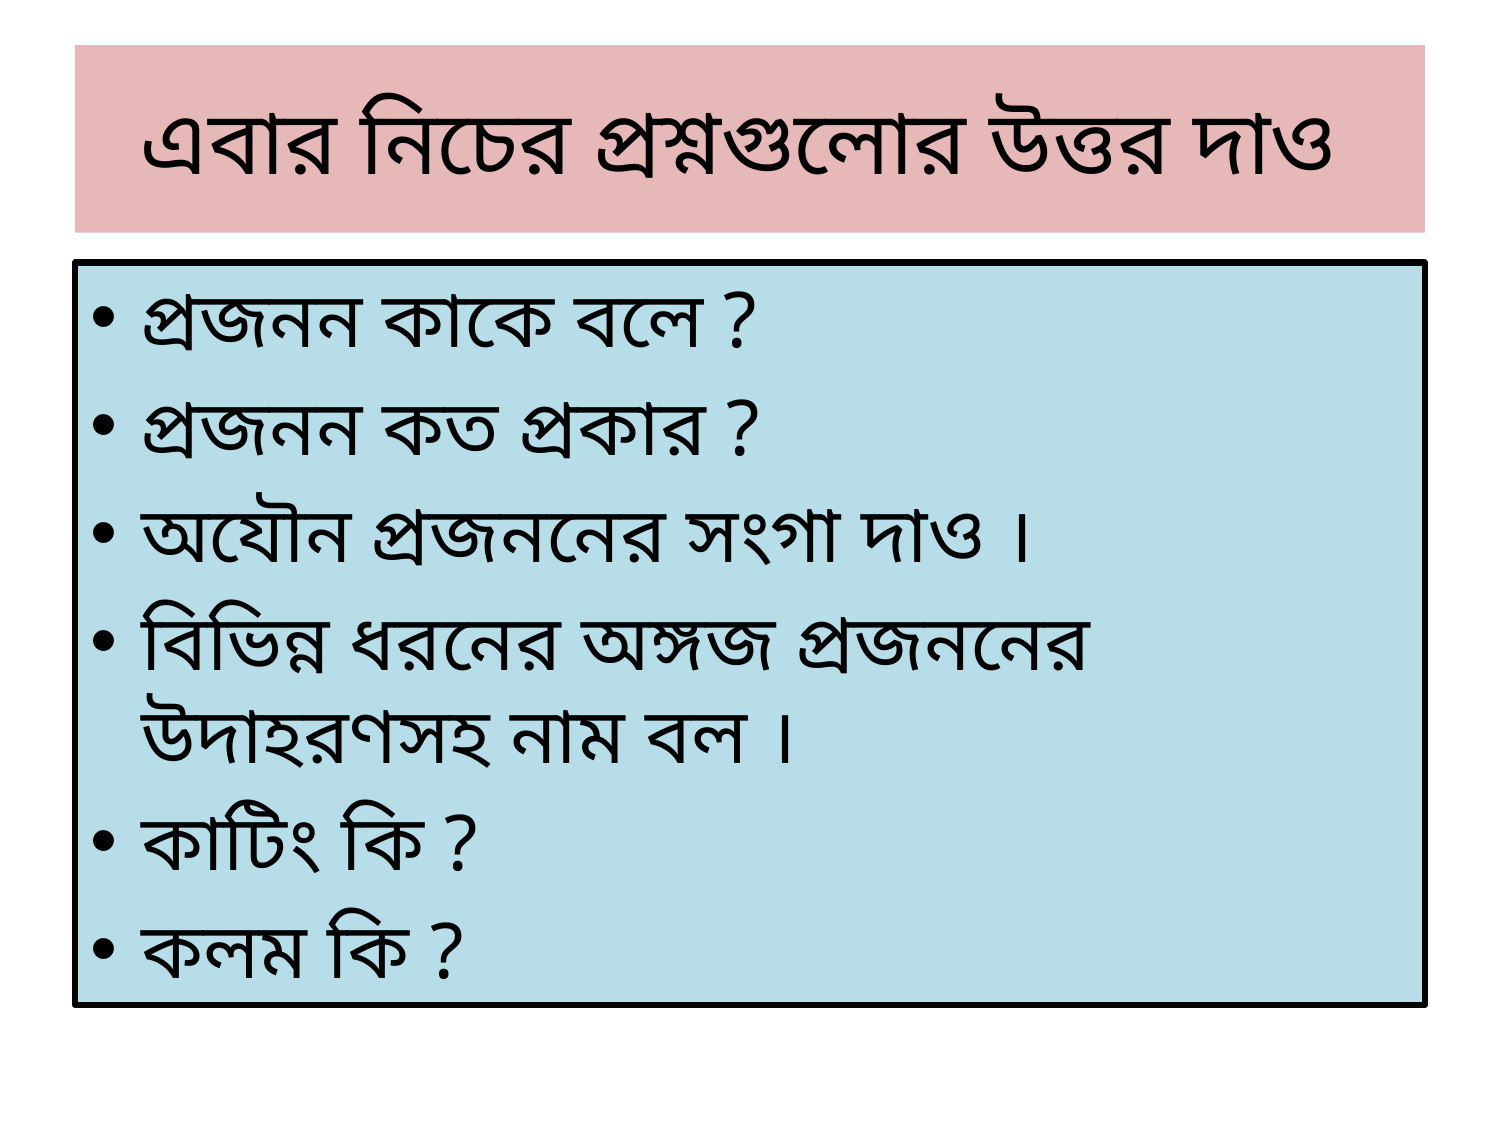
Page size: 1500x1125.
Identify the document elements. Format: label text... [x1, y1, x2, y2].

title এবার নিচের প্রশ্নগুলোর উত্তর দাও [75, 45, 1425, 233]
list প্রজনন কাকে বলে ? প্রজনন কত প্রকার ? অযৌন প্রজননের সংগা দাও । বিভিন্ন ধরনের অঙ্গজ প্রজননের উদাহরণসহ নাম বল । কাটিং কি ? কলম কি ? [75, 262, 1425, 1005]
